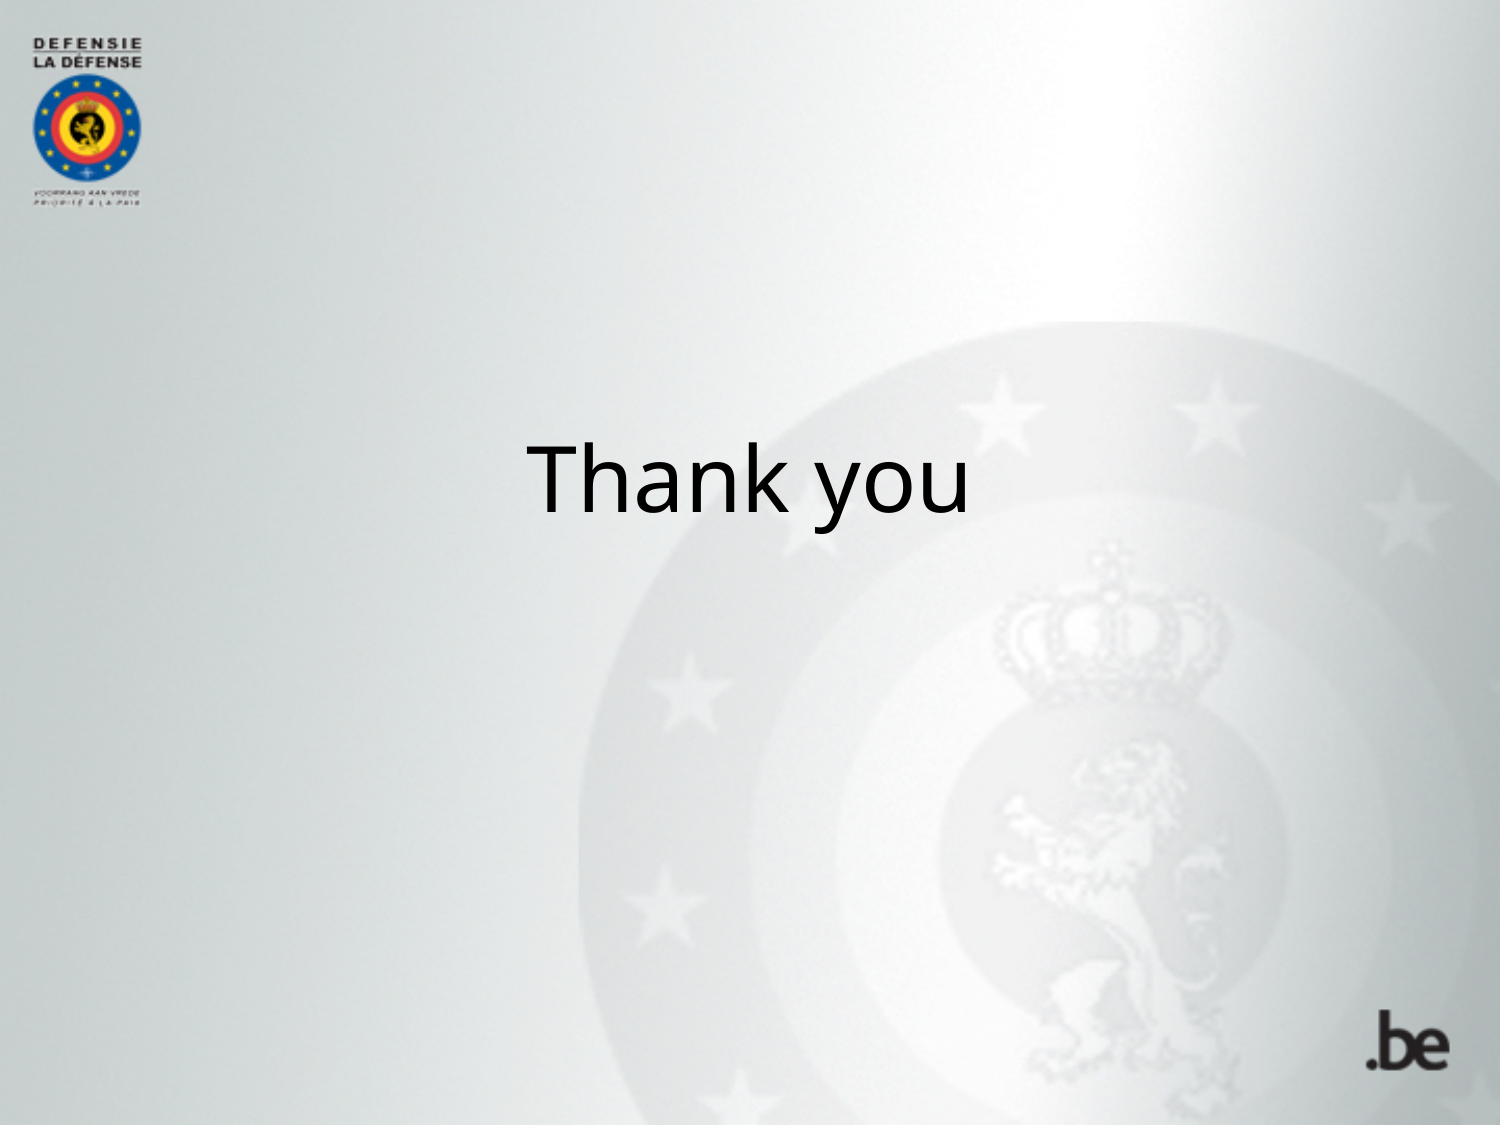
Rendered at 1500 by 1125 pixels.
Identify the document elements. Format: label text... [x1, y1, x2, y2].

list Thank you [112, 324, 1388, 1001]
picture [0, 0, 1500, 1125]
